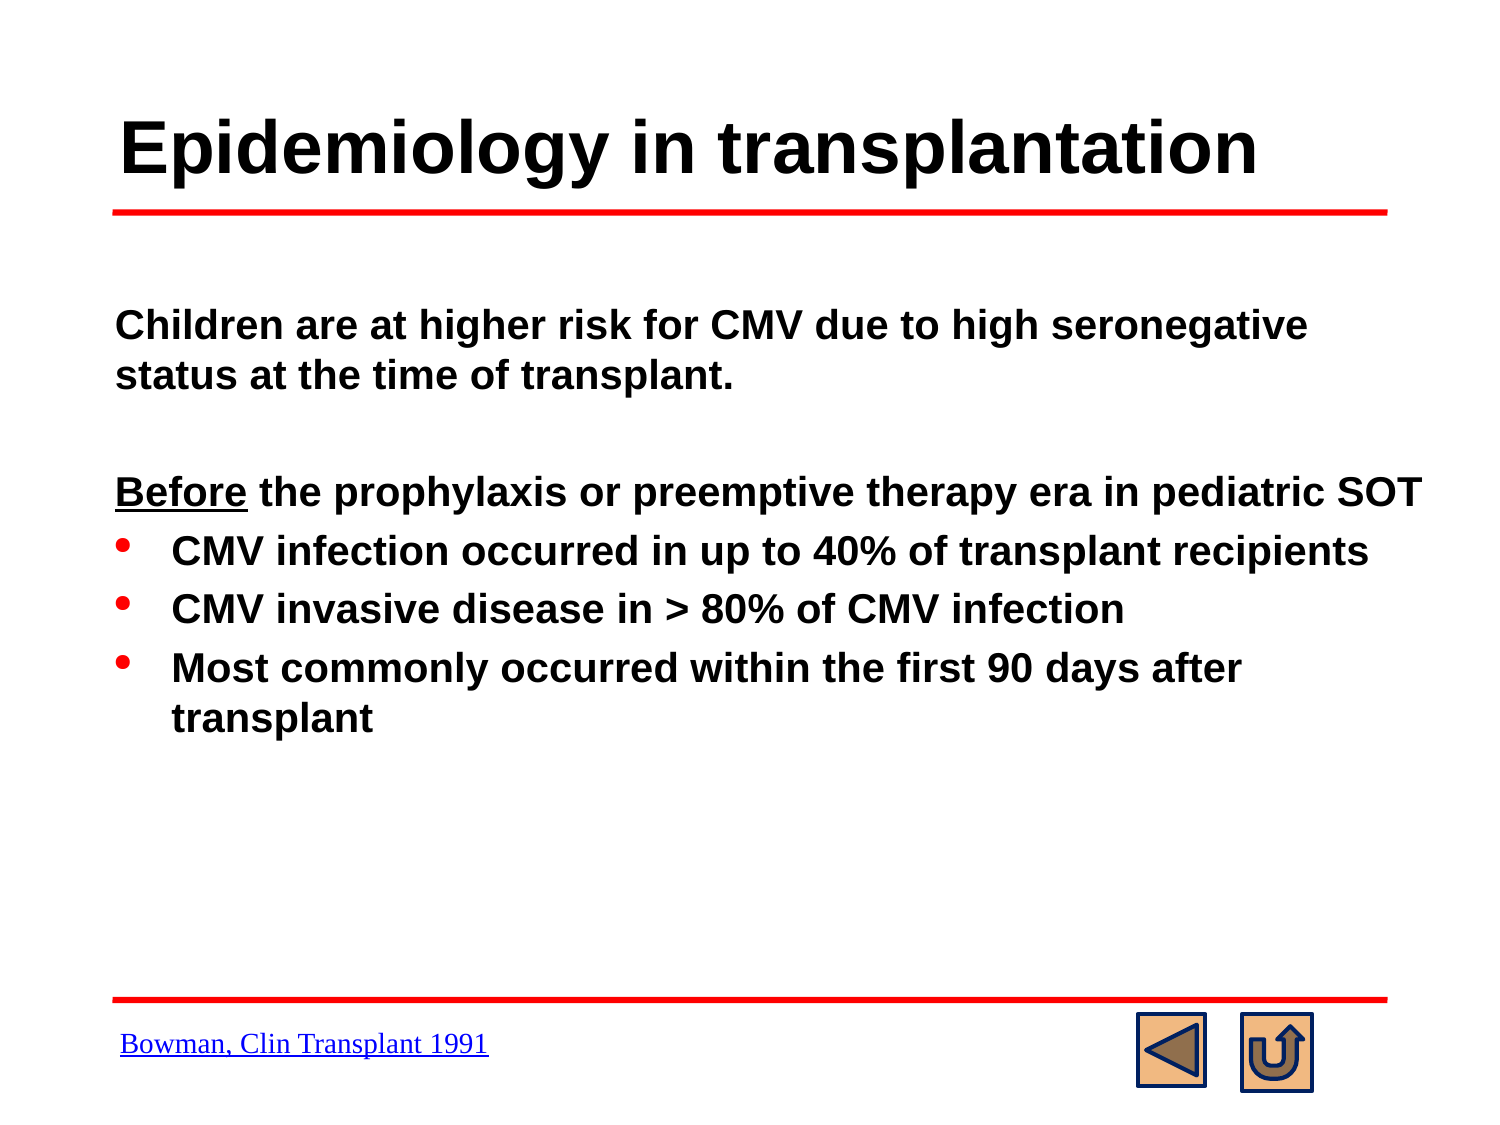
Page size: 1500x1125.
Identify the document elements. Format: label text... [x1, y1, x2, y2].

text_box [1240, 1012, 1314, 1093]
text_box Bowman, Clin Transplant 1991 [105, 1017, 504, 1067]
text_box [1136, 1012, 1207, 1088]
list Children are at higher risk for CMV due to high seronegative status at the time of transplant. Before the prophylaxis or preemptive therapy era in pediatric SOT CMV infection occurred in up to 40% of transplant recipients CMV invasive disease in > 80% of CMV infection Most commonly occurred within the first 90 days after transplant [99, 290, 1451, 888]
title Epidemiology in transplantation [104, 8, 1500, 197]
